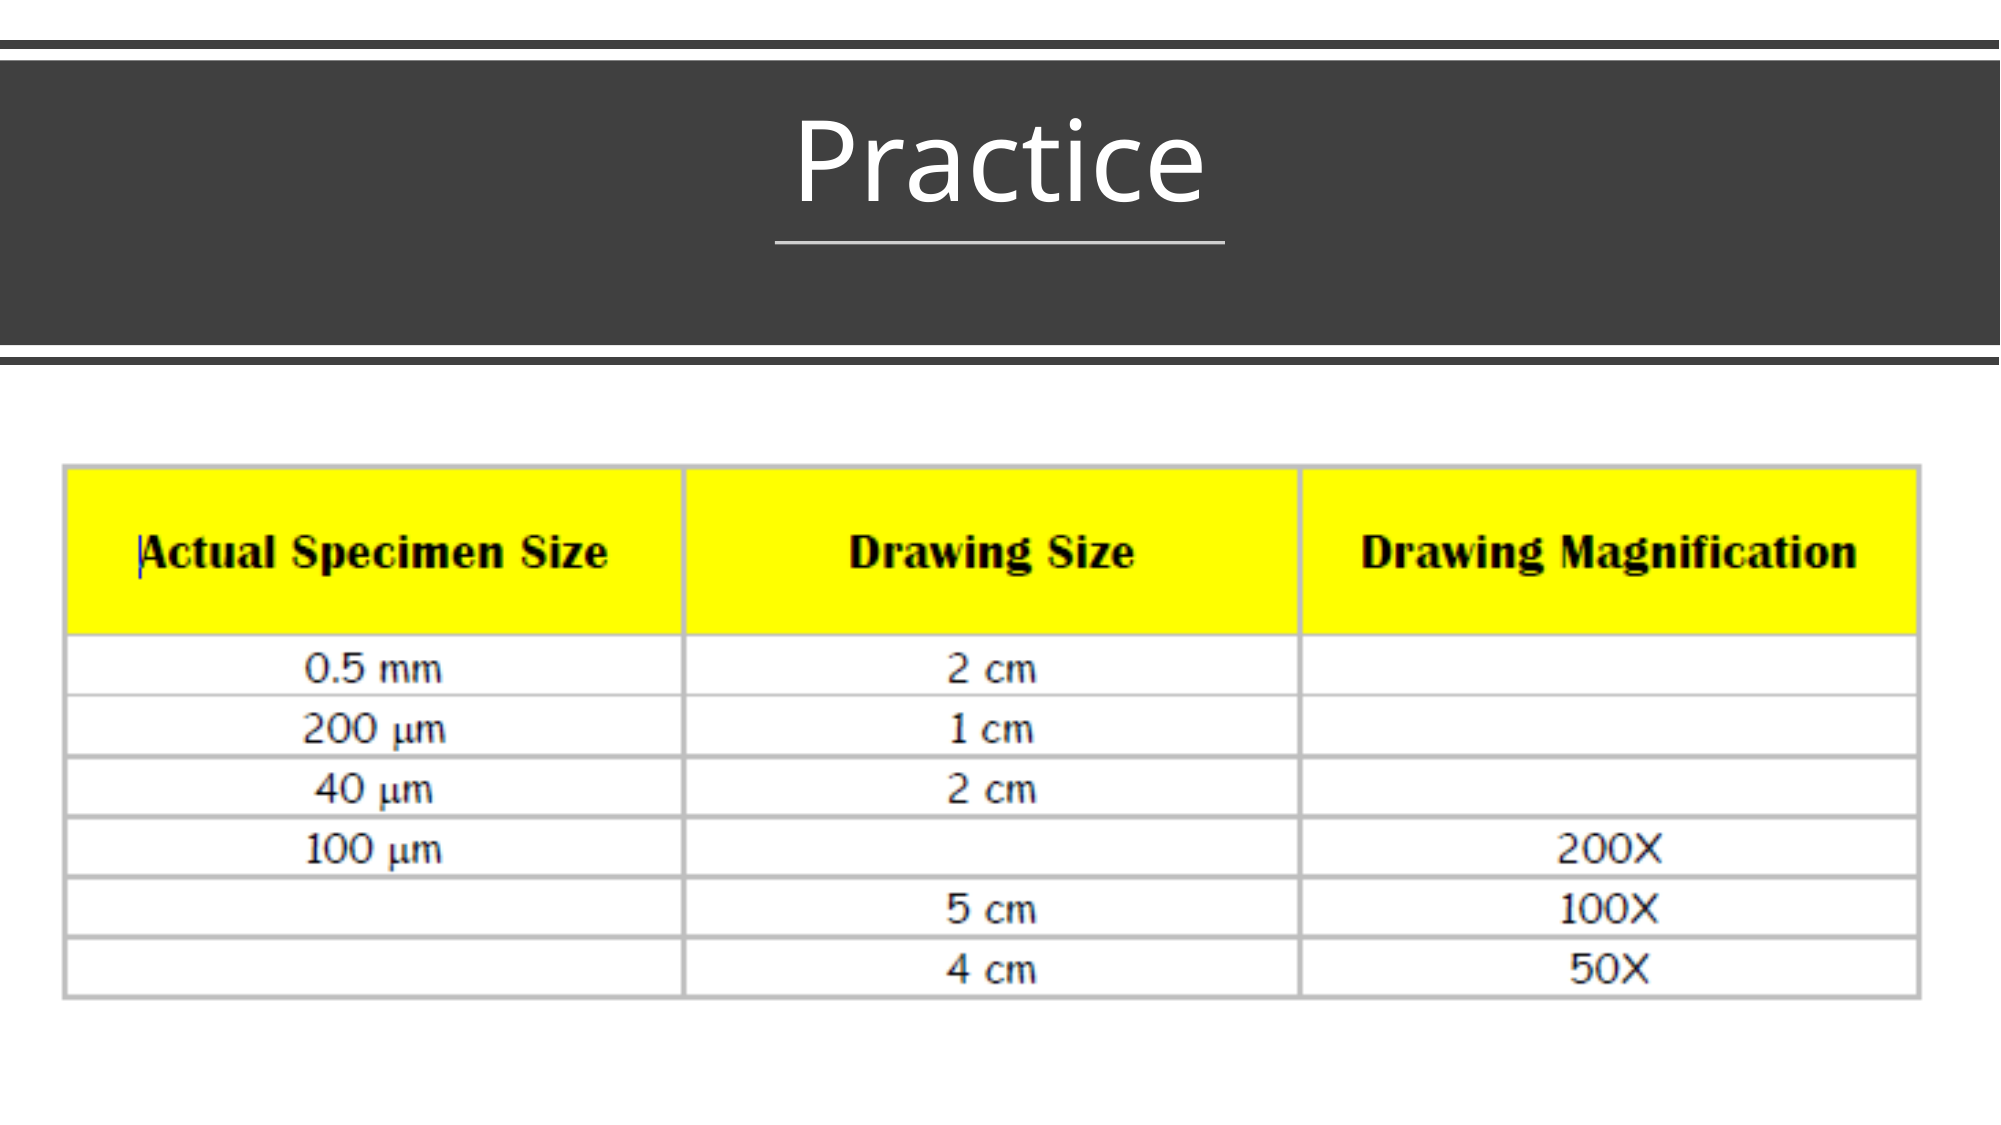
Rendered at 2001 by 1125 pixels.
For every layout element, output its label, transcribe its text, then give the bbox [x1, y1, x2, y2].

title Practice [86, 80, 1914, 233]
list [52, 443, 1939, 1009]
text_box [0, 59, 2000, 346]
